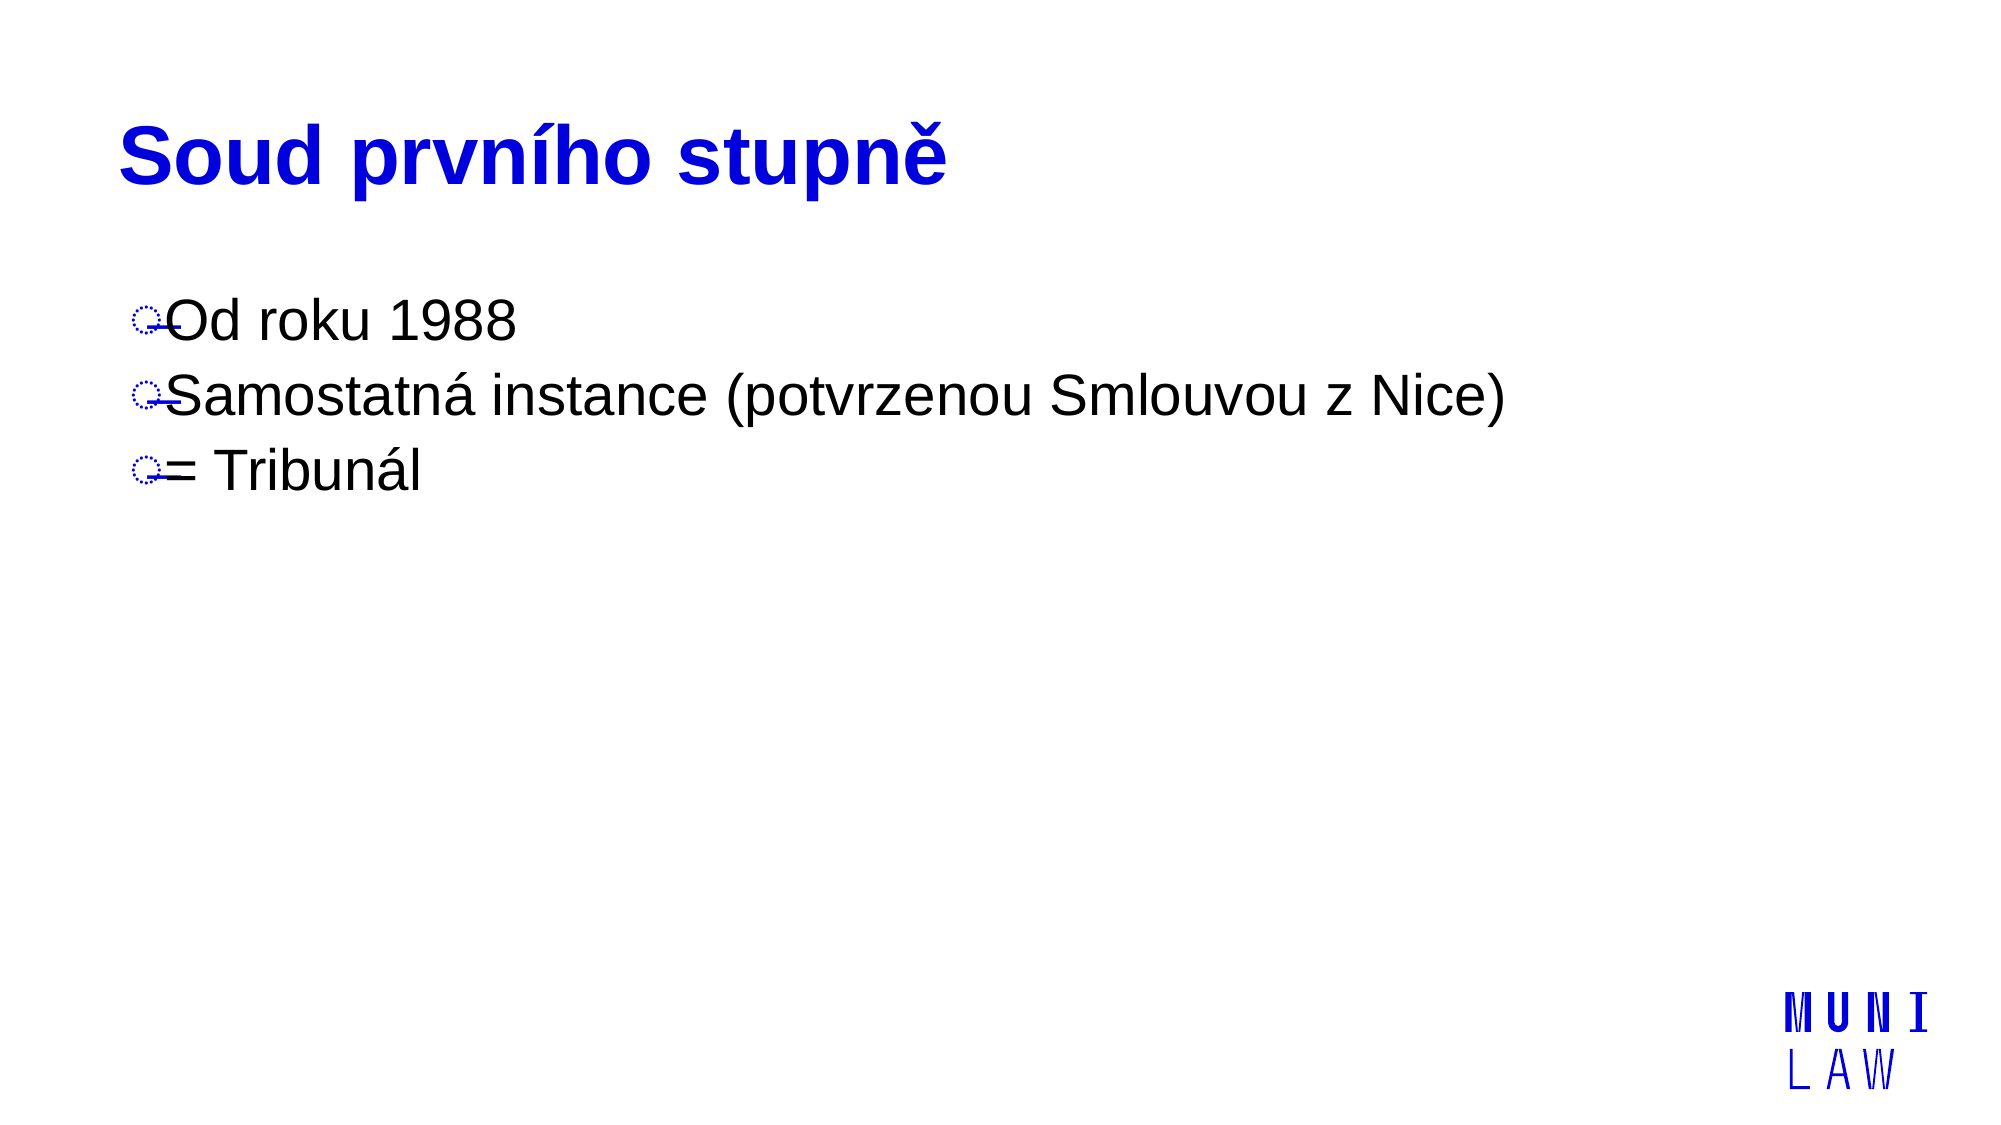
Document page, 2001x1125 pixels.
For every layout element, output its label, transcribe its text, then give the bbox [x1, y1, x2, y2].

list Od roku 1988 Samostatná instance (potvrzenou Smlouvou z Nice) = Tribunál [118, 277, 1883, 957]
title Soud prvního stupně [118, 118, 1883, 193]
